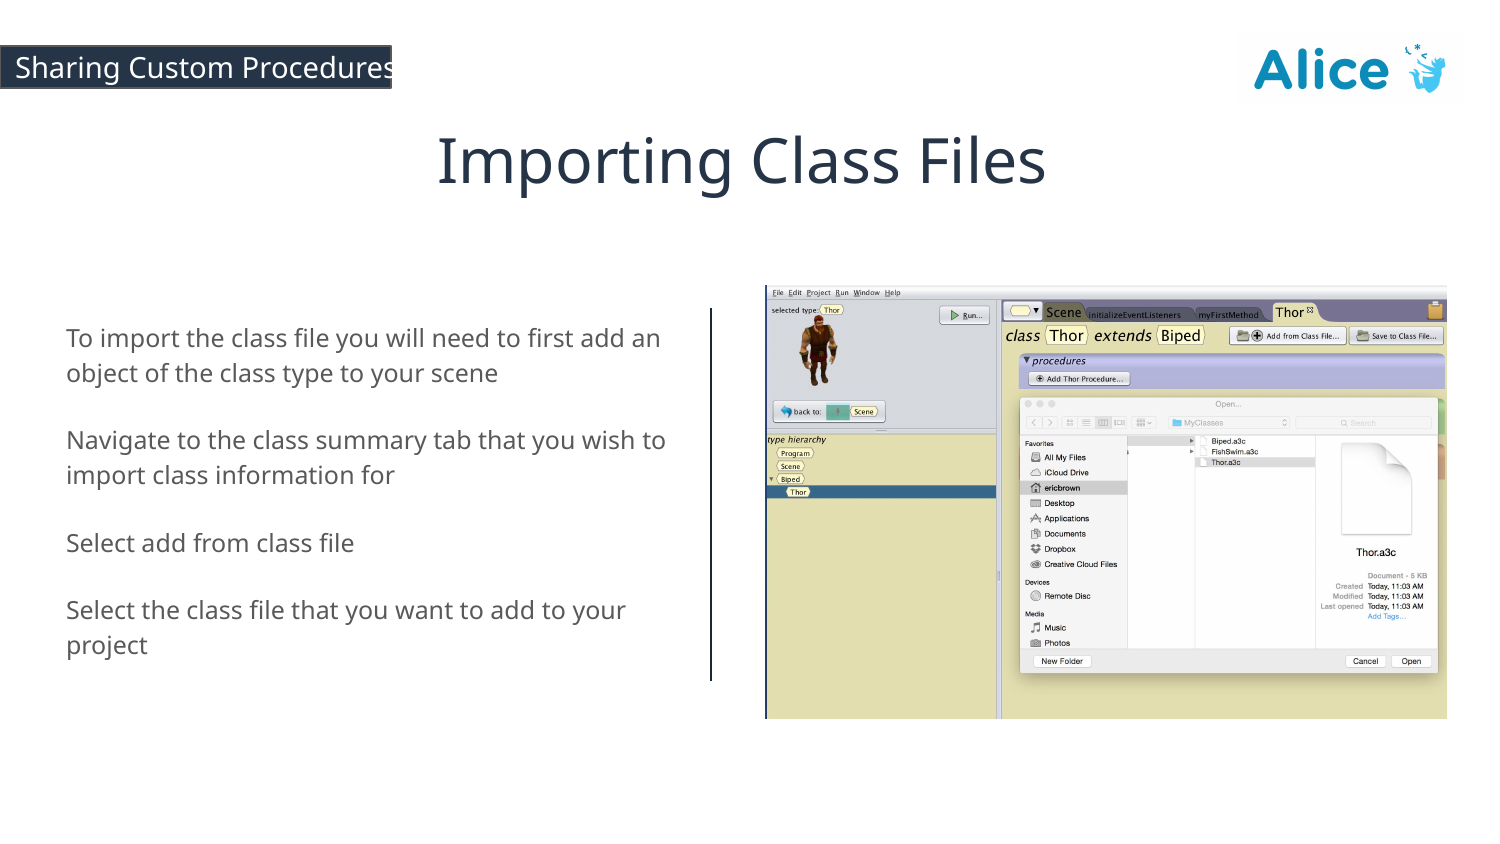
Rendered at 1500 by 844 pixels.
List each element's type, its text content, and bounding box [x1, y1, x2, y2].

text_box Sharing Custom Procedures [0, 45, 467, 88]
text_box Importing Class Files [44, 111, 1442, 206]
picture [1235, 33, 1464, 105]
picture [765, 285, 1447, 720]
list To import the class file you will need to first add an object of the class type to your scene Navigate to the class summary tab that you wish to import class information for Select add from class file Select the class file that you want to add to your project [51, 227, 685, 750]
